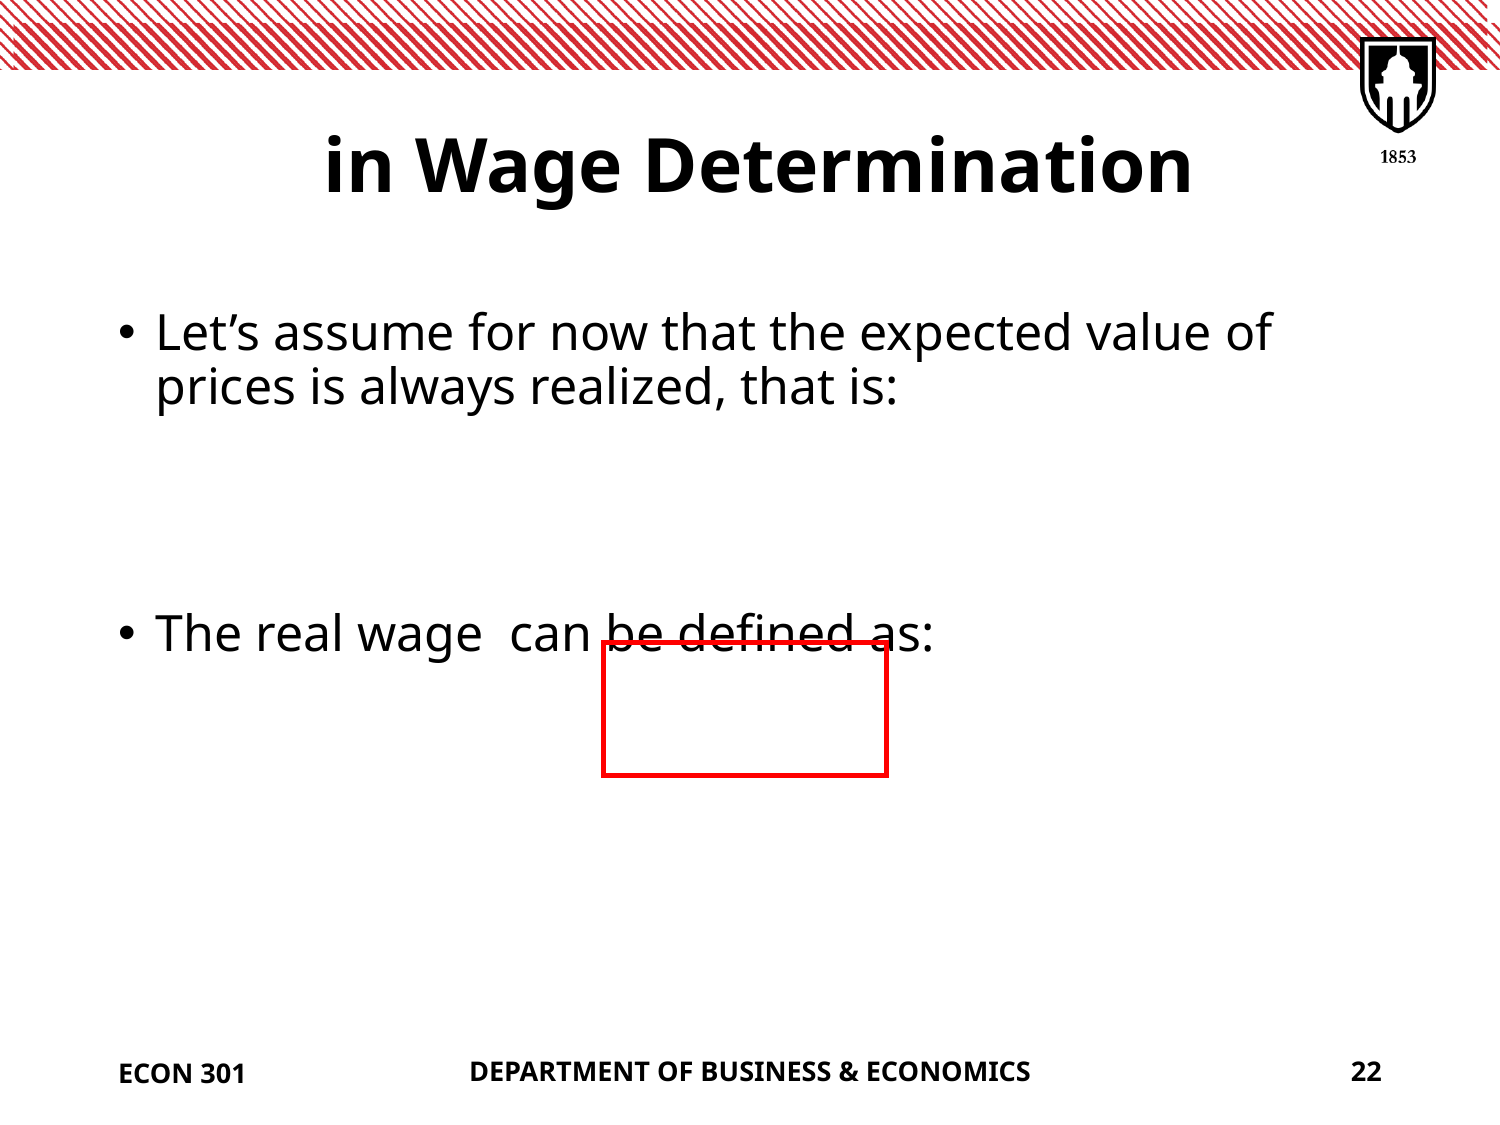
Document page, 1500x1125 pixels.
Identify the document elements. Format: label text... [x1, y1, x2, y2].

slide_number ECON 301 [103, 1042, 277, 1103]
footer DEPARTMENT OF BUSINESS & ECONOMICS [277, 1042, 1059, 1103]
picture [0, 0, 1500, 163]
text_box [602, 642, 887, 777]
slide_number 22 [1059, 1042, 1397, 1103]
